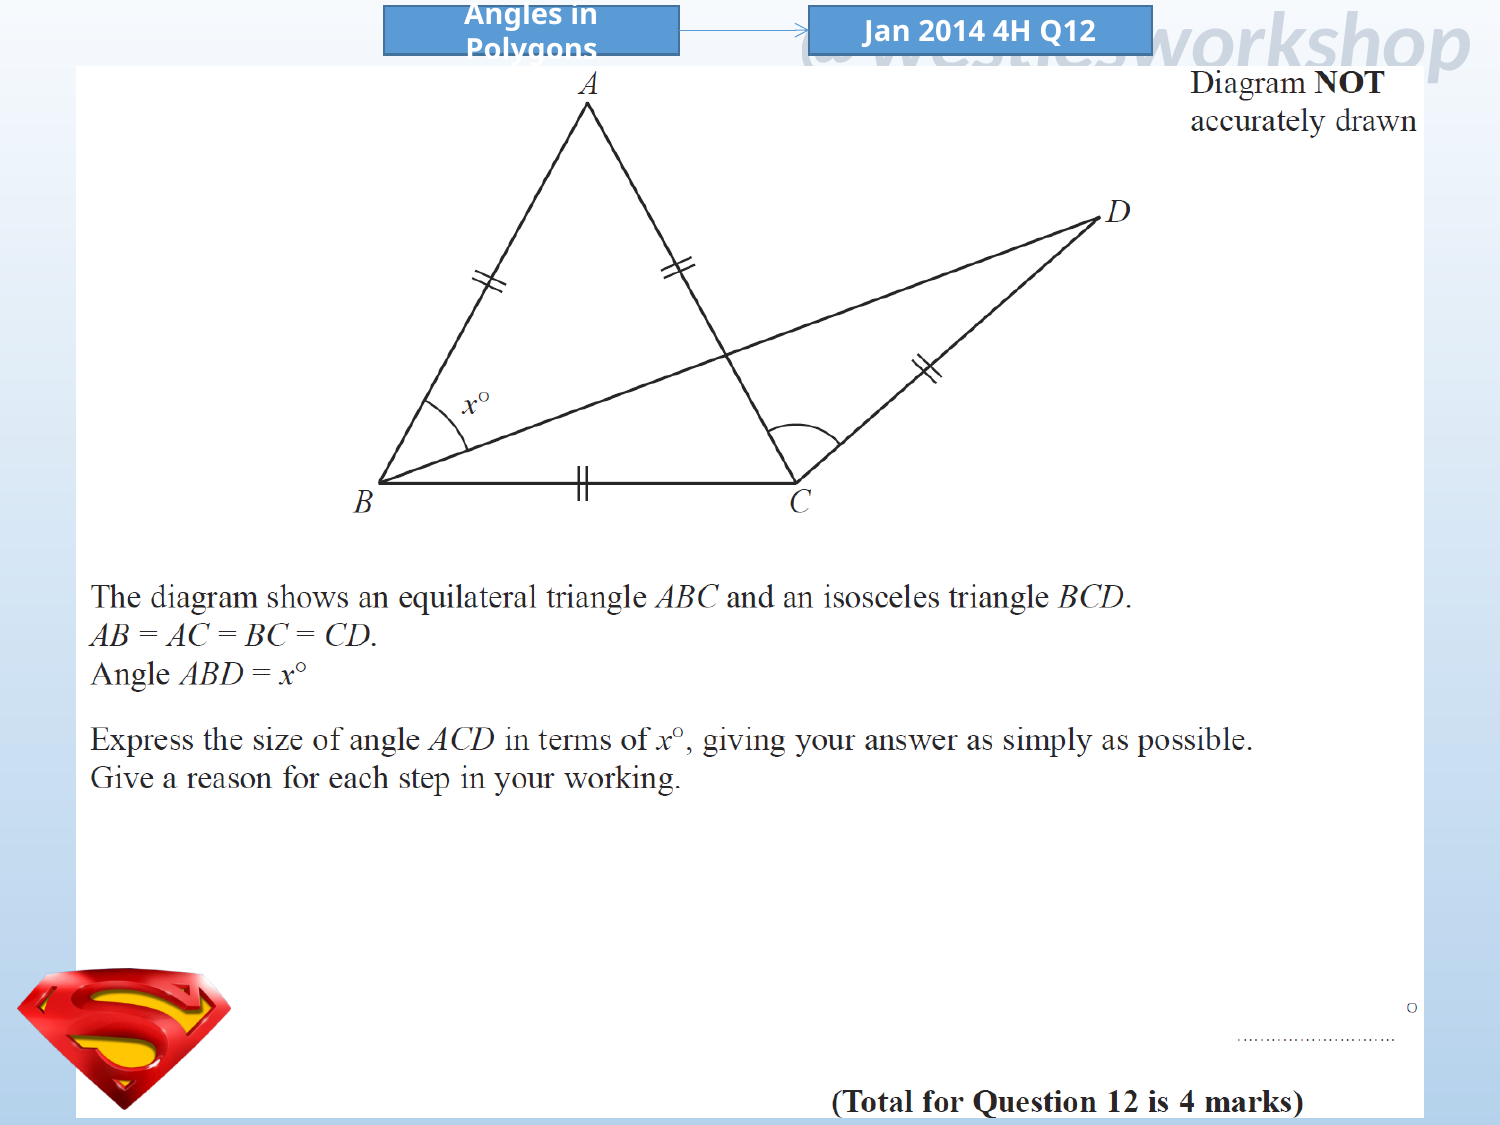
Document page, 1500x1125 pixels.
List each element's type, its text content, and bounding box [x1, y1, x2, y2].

text_box Jan 2014 4H Q12 [808, 5, 1153, 56]
picture [17, 66, 1424, 1118]
text_box Angles in Polygons [383, 5, 680, 56]
